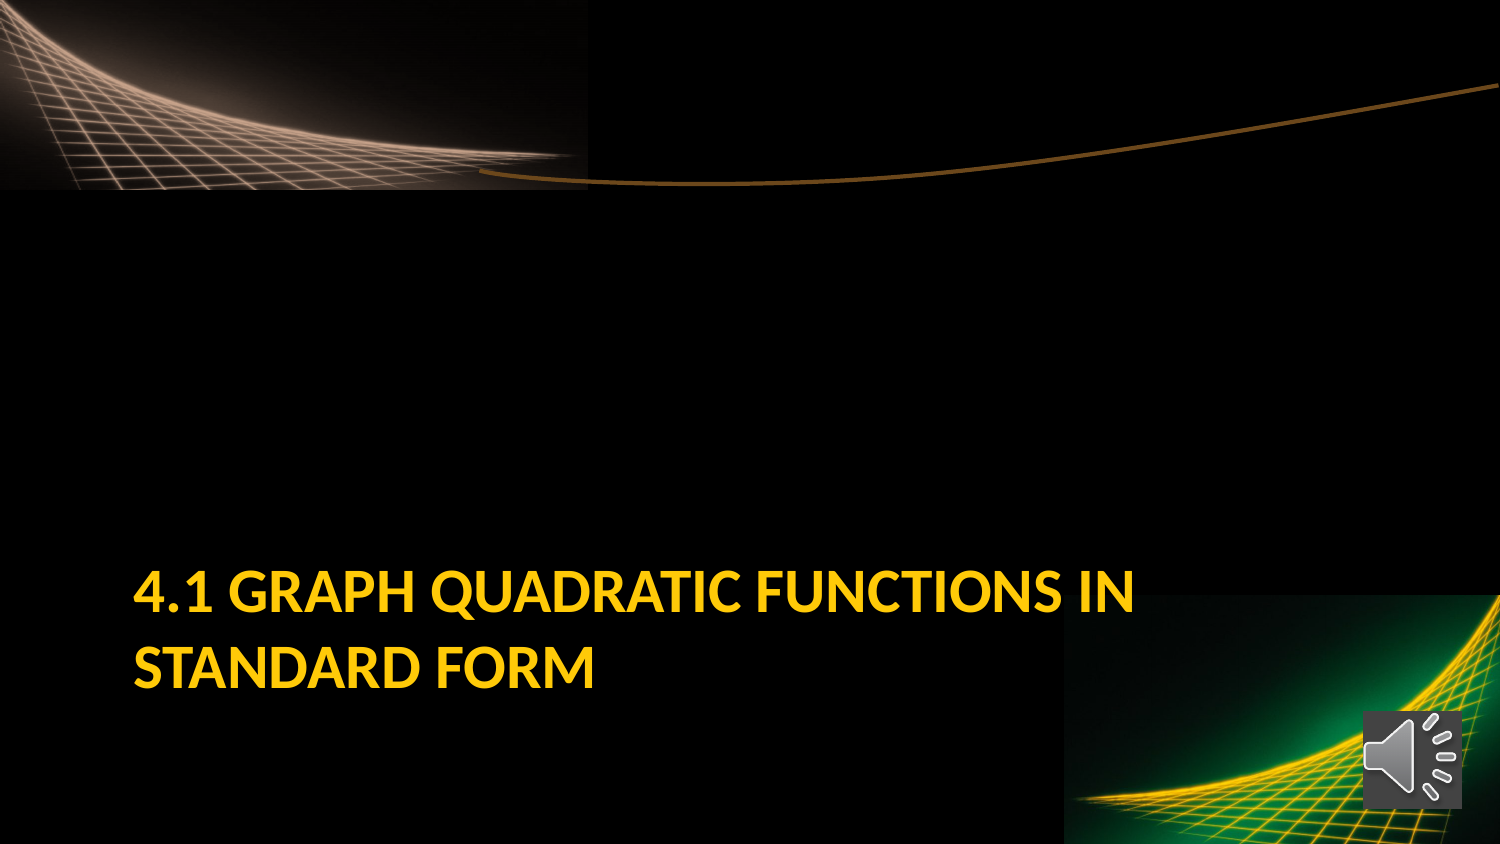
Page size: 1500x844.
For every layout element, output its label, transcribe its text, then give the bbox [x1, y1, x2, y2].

title 4.1 Graph quadratic Functions in Standard Form [118, 542, 1394, 710]
picture [1064, 595, 1500, 844]
